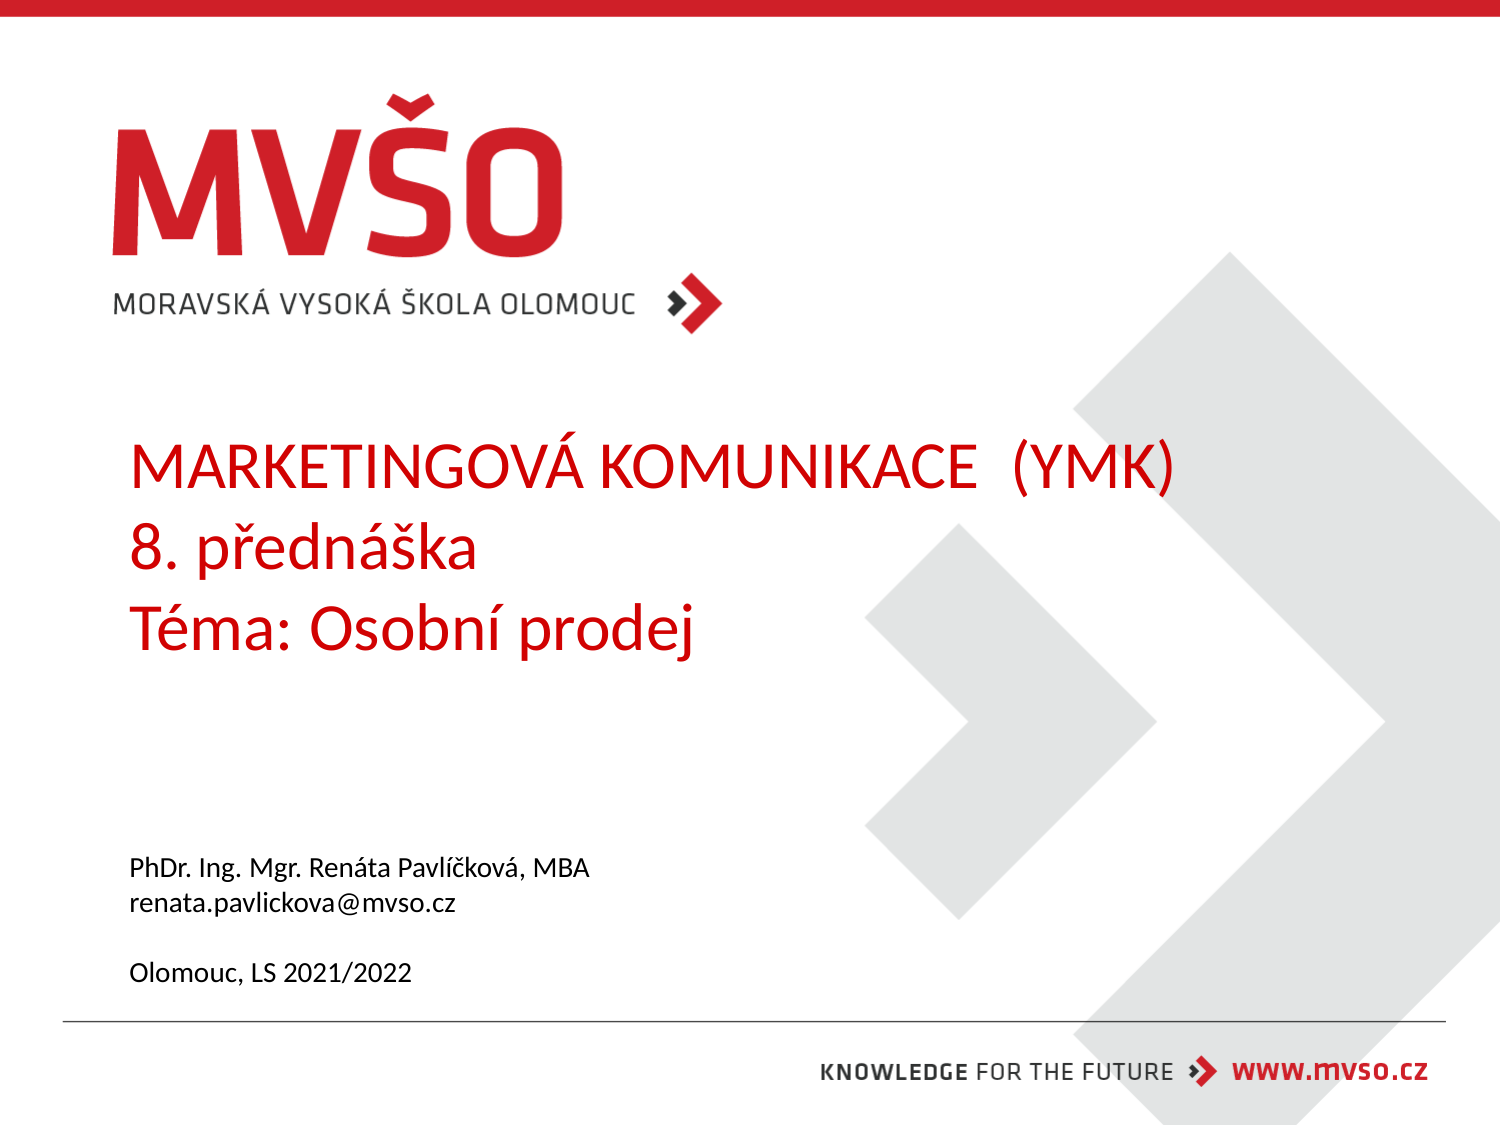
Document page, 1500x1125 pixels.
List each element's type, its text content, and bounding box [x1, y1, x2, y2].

picture [0, 0, 1500, 1125]
title MARKETINGOVÁ KOMUNIKACE (YMK) 8. přednáška Téma: Osobní prodej [129, 420, 1232, 744]
text_box PhDr. Ing. Mgr. Renáta Pavlíčková, MBA renata.pavlickova@mvso.cz Olomouc, LS 2021/2022 [129, 848, 639, 996]
